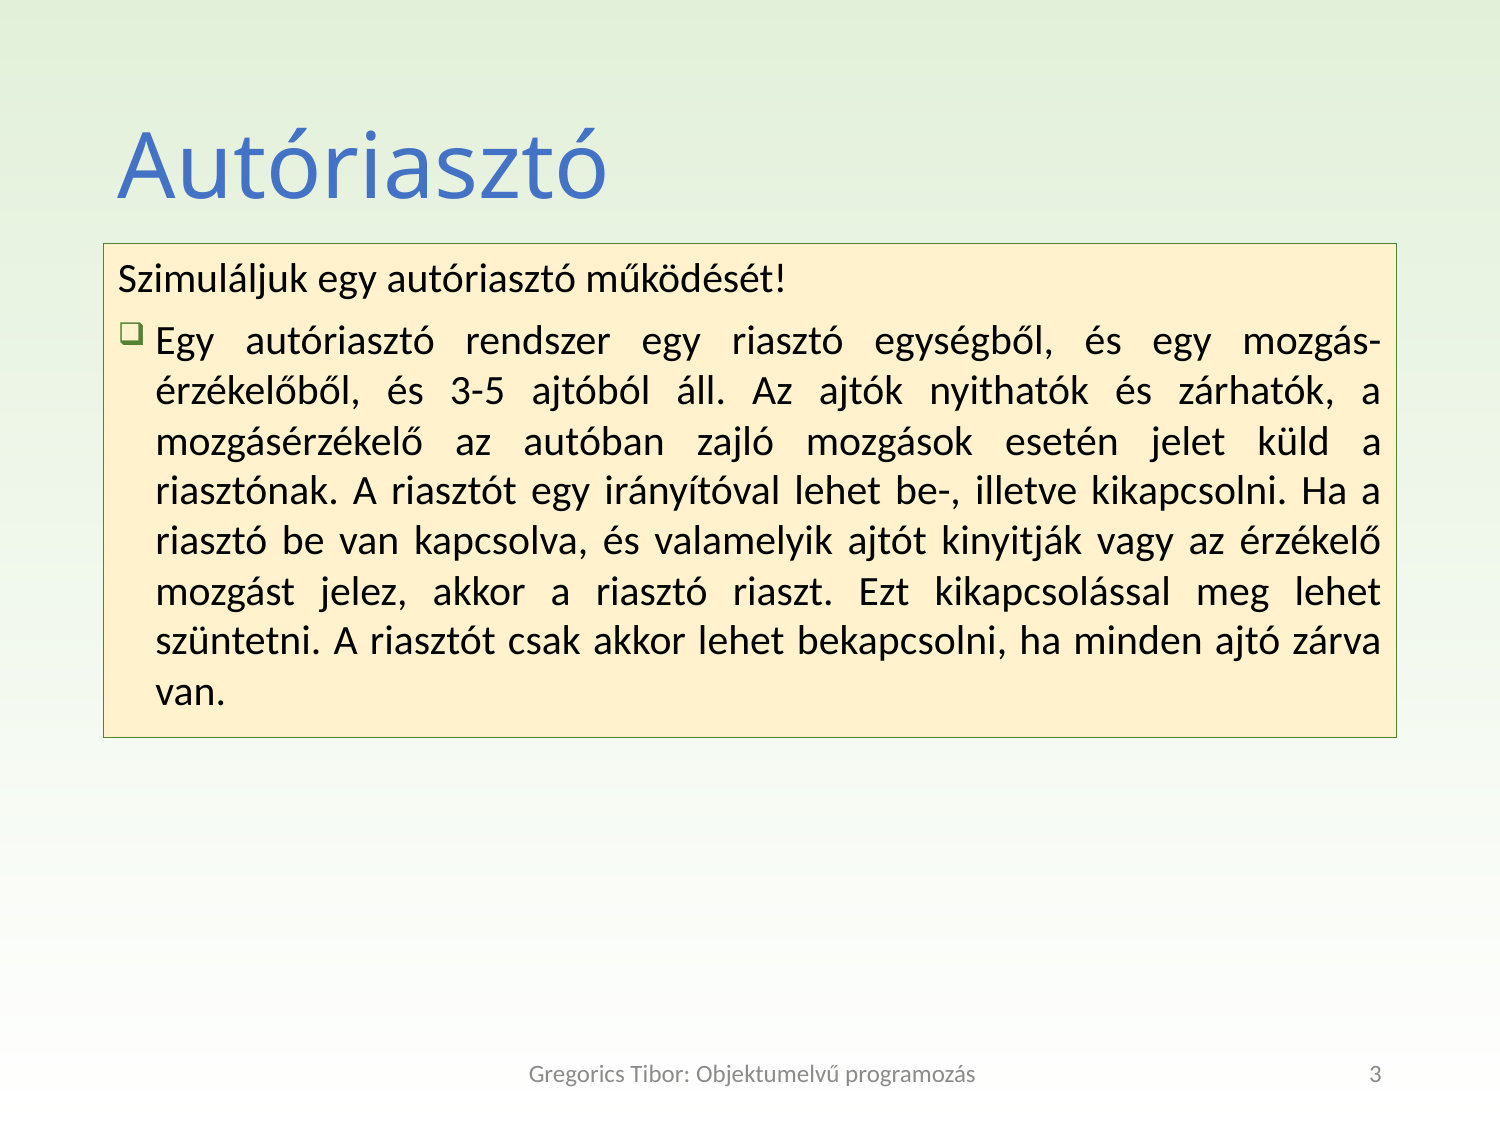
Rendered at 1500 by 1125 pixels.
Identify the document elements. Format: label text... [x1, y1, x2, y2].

slide_number 3 [1059, 1042, 1397, 1103]
text_box Autóriasztó [103, 59, 1397, 243]
footer Gregorics Tibor: Objektumelvű programozás [393, 1042, 1059, 1103]
text_box Szimuláljuk egy autóriasztó működését! Egy autóriasztó rendszer egy riasztó egységből, és egy mozgás-érzékelőből, és 3-5 ajtóból áll. Az ajtók nyithatók és zárhatók, a mozgásérzékelő az autóban zajló mozgások esetén jelet küld a riasztónak. A riasztót egy irányítóval lehet be-, illetve kikapcsolni. Ha a riasztó be van kapcsolva, és valamelyik ajtót kinyitják vagy az érzékelő mozgást jelez, akkor a riasztó riaszt. Ezt kikapcsolással meg lehet szüntetni. A riasztót csak akkor lehet bekapcsolni, ha minden ajtó zárva van. [103, 243, 1397, 738]
